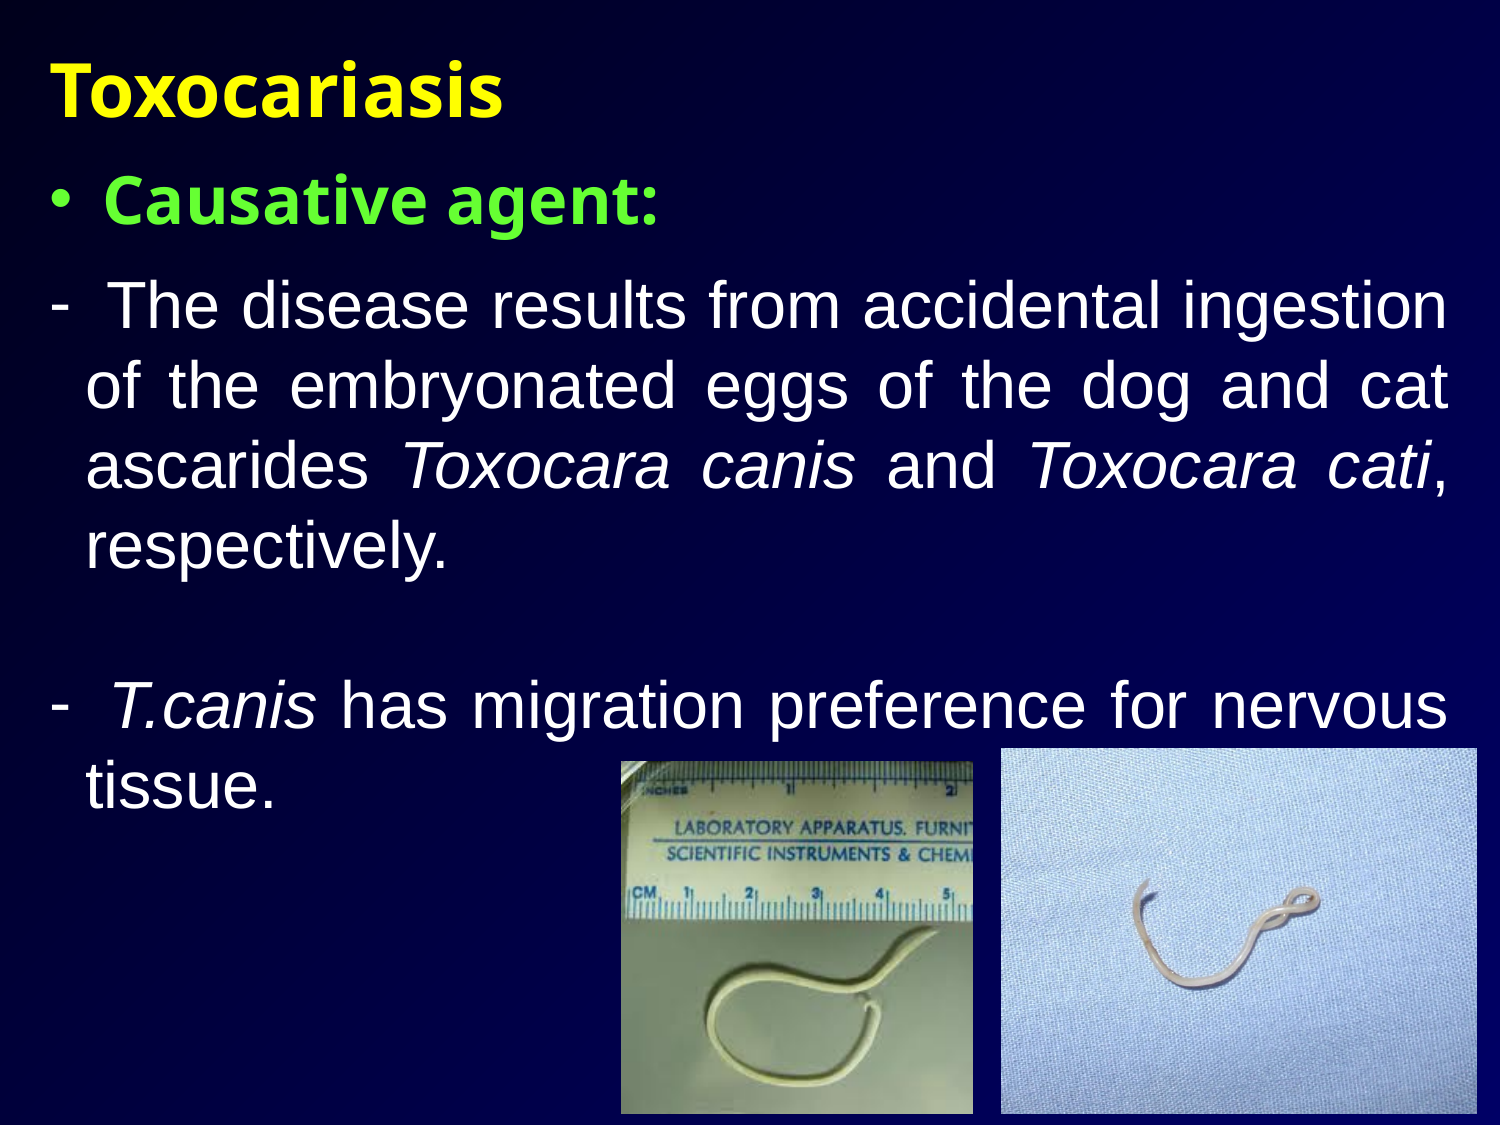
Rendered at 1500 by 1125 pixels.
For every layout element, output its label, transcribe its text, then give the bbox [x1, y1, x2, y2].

picture [1001, 748, 1477, 1114]
picture [620, 761, 973, 1114]
text_box Toxocariasis Causative agent: The disease results from accidental ingestion of the embryonated eggs of the dog and cat ascarides Toxocara canis and Toxocara cati, respectively. T.canis has migration preference for nervous tissue. [35, 35, 1465, 830]
